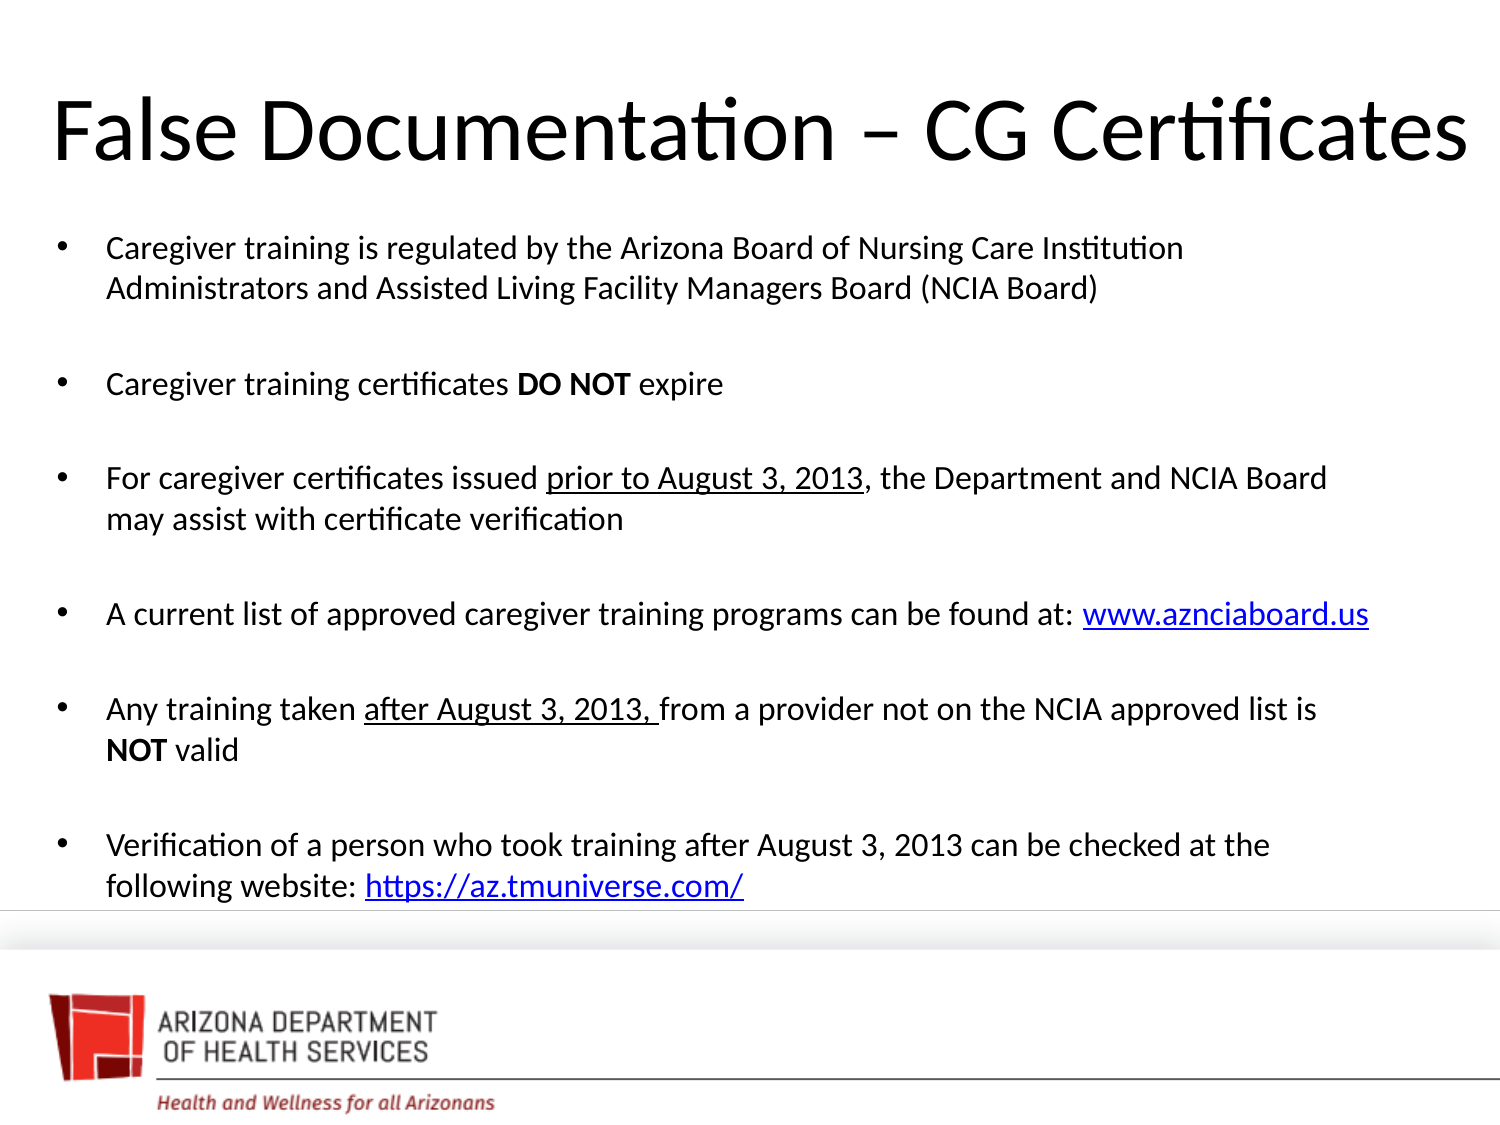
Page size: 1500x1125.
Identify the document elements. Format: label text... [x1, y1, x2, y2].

title False Documentation – CG Certificates [23, 29, 1500, 218]
list Caregiver training is regulated by the Arizona Board of Nursing Care Institution Administrators and Assisted Living Facility Managers Board (NCIA Board) Caregiver training certificates DO NOT expire For caregiver certificates issued prior to August 3, 2013, the Department and NCIA Board may assist with certificate verification A current list of approved caregiver training programs can be found at: www.aznciaboard.us Any training taken after August 3, 2013, from a provider not on the NCIA approved list is NOT valid Verification of a person who took training after August 3, 2013 can be checked at the following website: https://az.tmuniverse.com/ [41, 217, 1392, 961]
